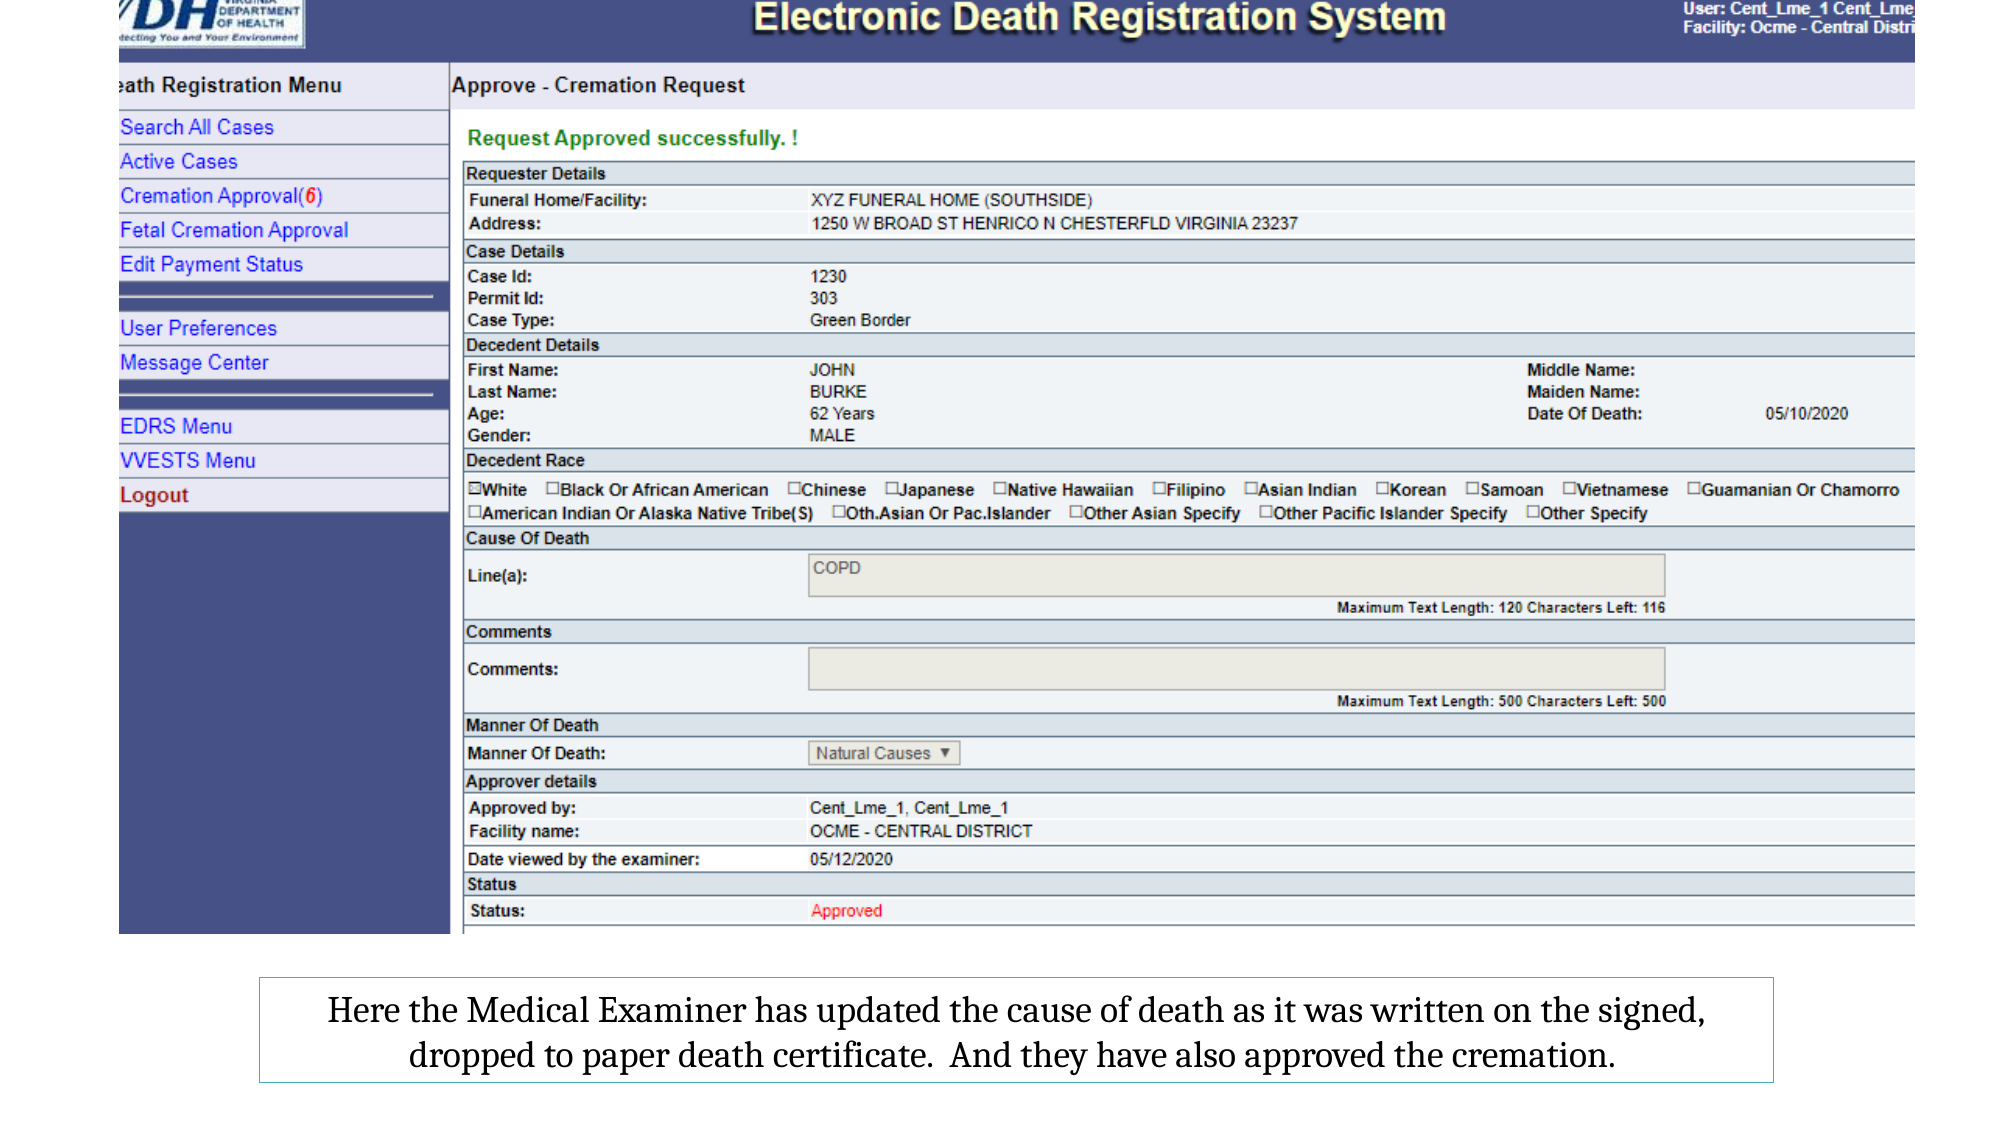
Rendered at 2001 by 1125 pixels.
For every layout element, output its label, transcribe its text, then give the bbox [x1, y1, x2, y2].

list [119, 0, 1915, 934]
text_box Here the Medical Examiner has updated the cause of death as it was written on the signed, dropped to paper death certificate. And they have also approved the cremation. [259, 977, 1774, 1083]
